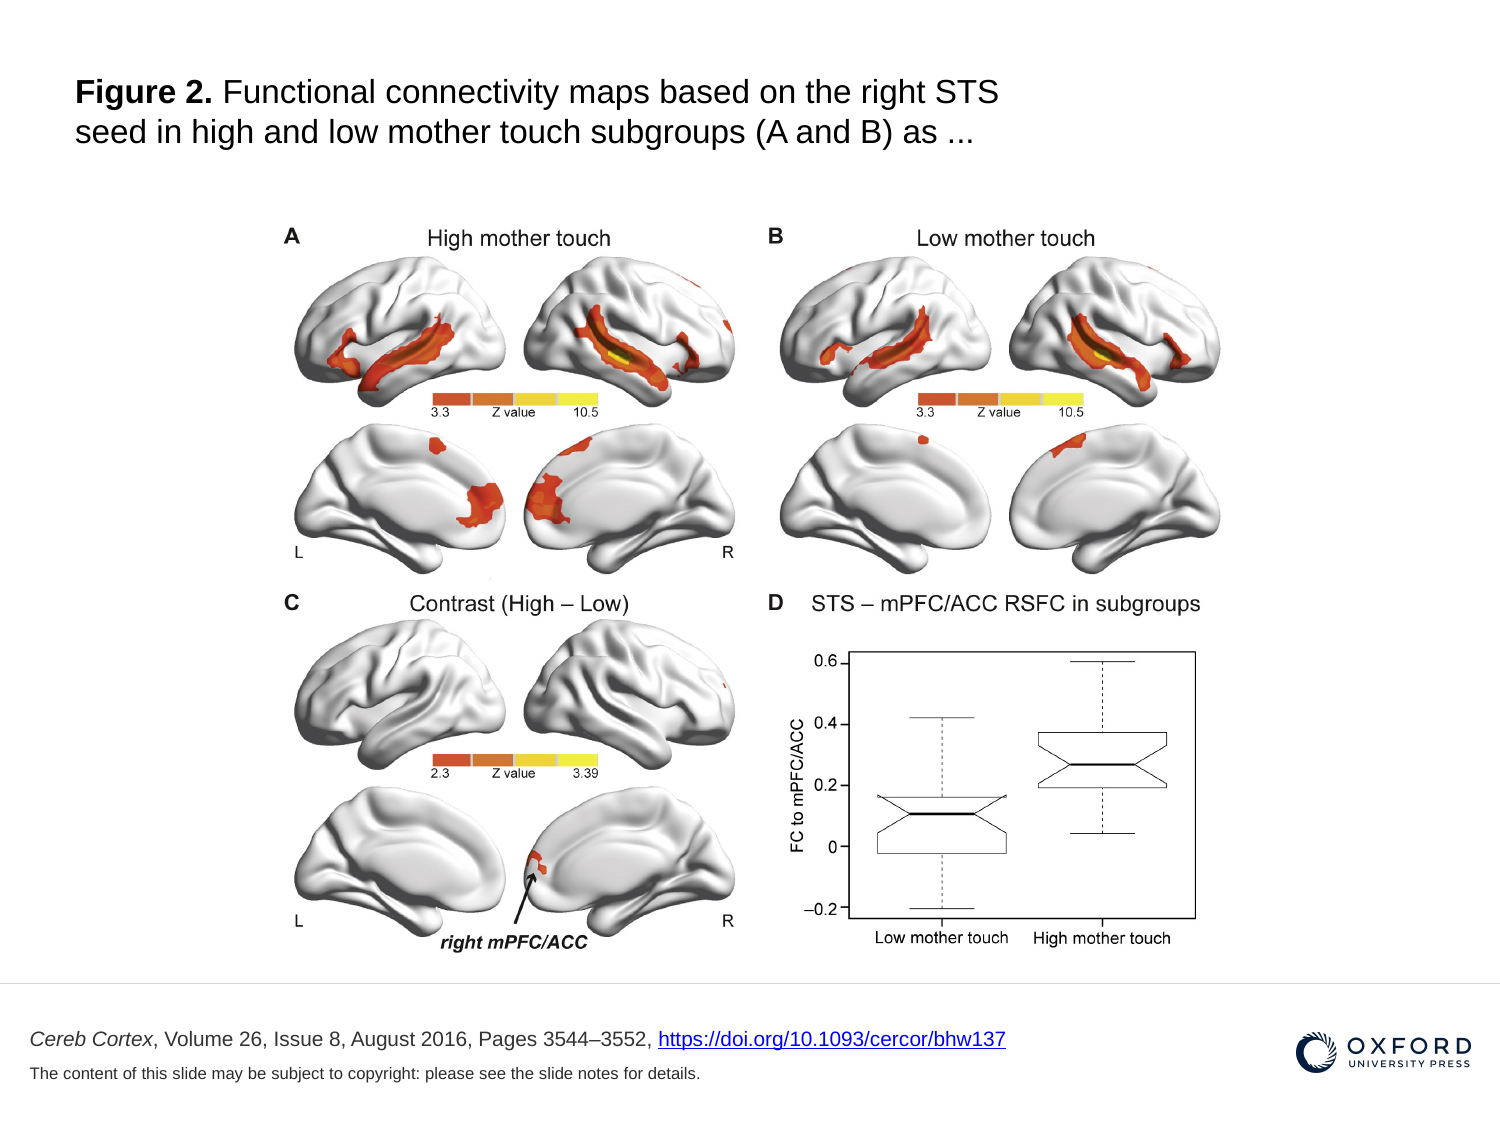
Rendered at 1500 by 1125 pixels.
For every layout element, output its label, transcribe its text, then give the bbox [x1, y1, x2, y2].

picture [279, 224, 1223, 957]
title Figure 2. Functional connectivity maps based on the right STS seed in high and low mother touch subgroups (A and B) as ... [75, 69, 1078, 171]
picture [1296, 1032, 1471, 1073]
footer Cereb Cortex, Volume 26, Issue 8, August 2016, Pages 3544–3552, https://doi.org/10.1093/cercor/bhw137 The content of this slide may be subject to copyright: please see the slide notes for details. [0, 983, 1260, 1125]
